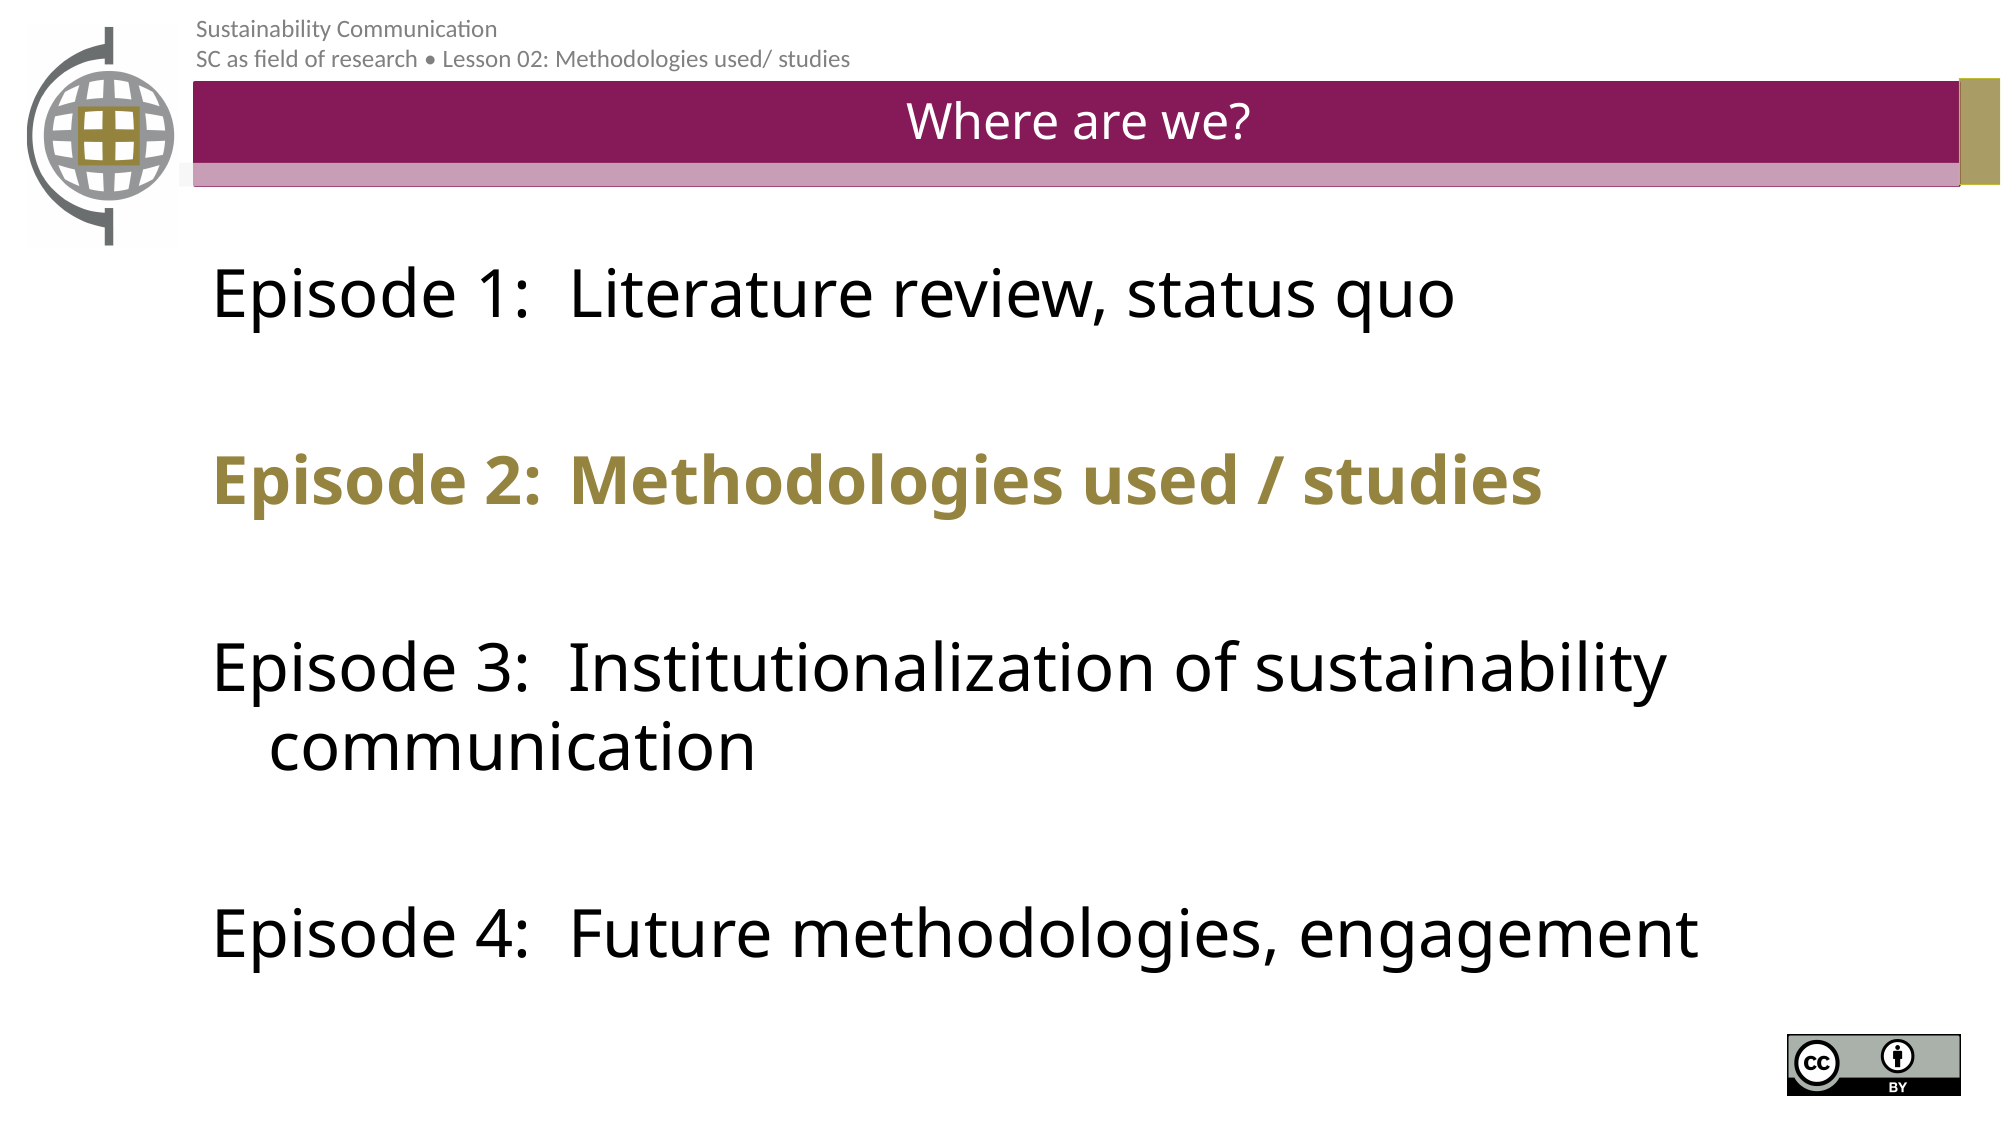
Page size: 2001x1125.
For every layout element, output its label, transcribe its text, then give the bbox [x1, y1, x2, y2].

list Episode 1: Literature review, status quo Episode 2: Methodologies used / studies Episode 3: Institutionalization of sustainability communication Episode 4: Future methodologies, engagement [196, 243, 1961, 986]
picture [26, 25, 178, 247]
picture [1787, 1034, 1961, 1096]
title Where are we? [196, 78, 1961, 162]
